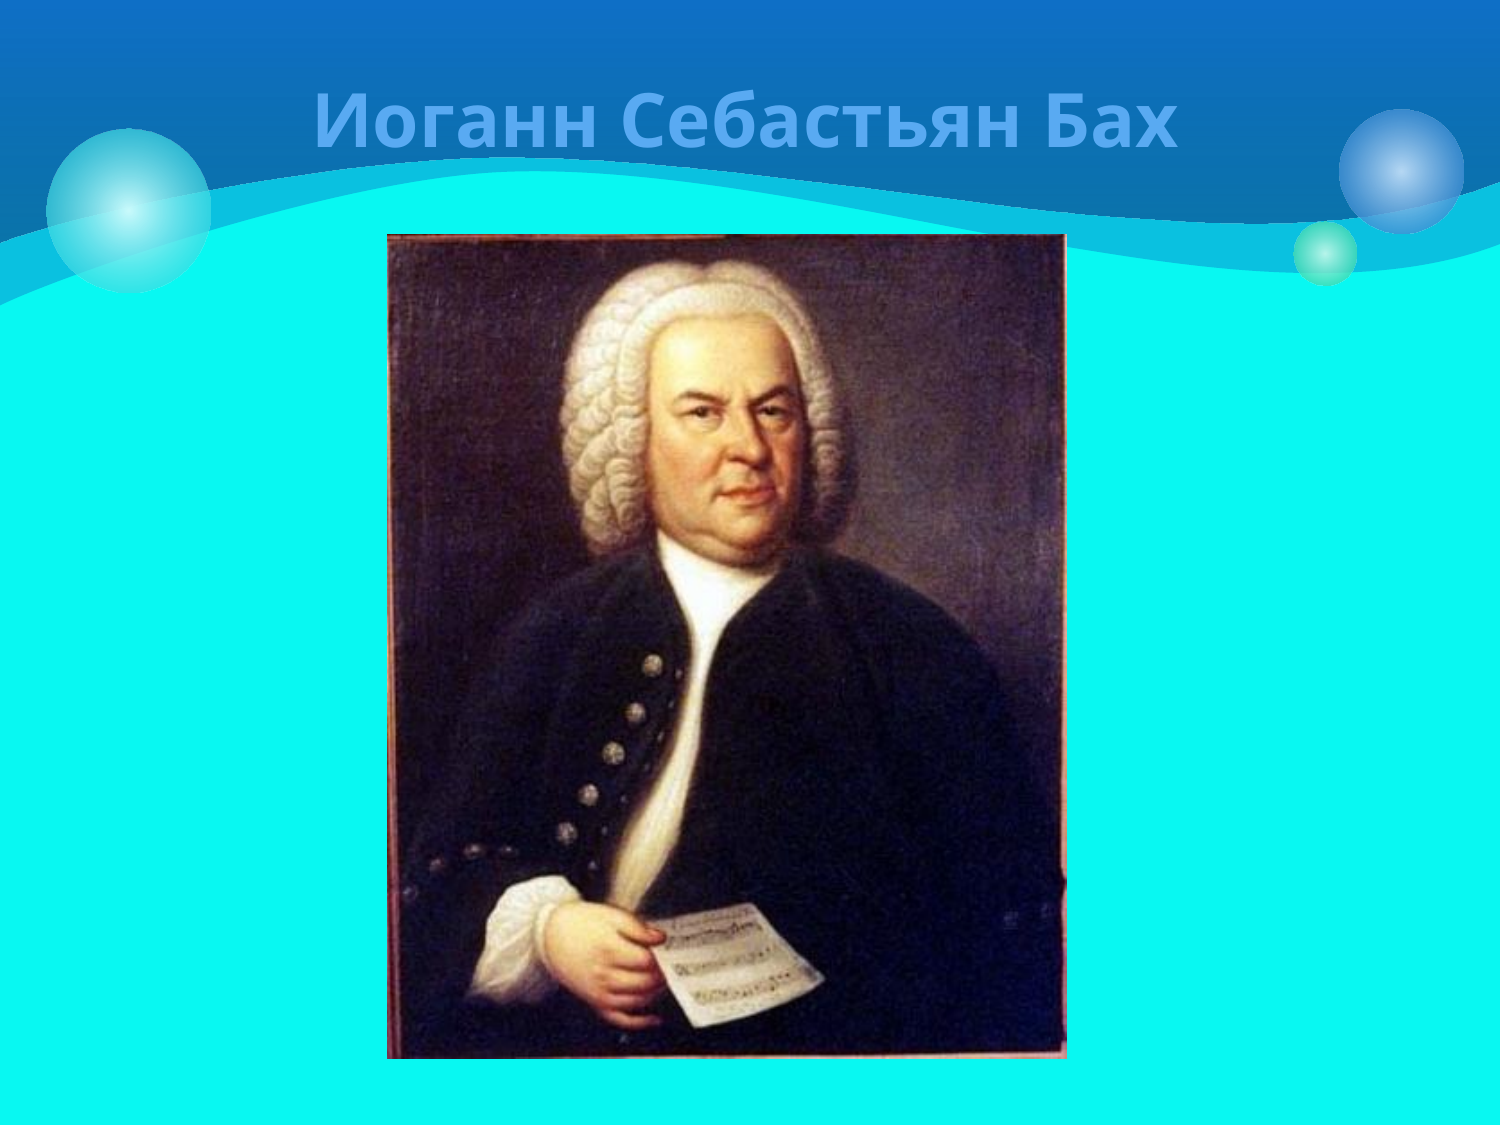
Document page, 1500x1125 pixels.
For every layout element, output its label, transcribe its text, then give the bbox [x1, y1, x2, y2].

title Иоганн Себастьян Бах [70, 23, 1421, 212]
picture [387, 234, 1067, 1059]
